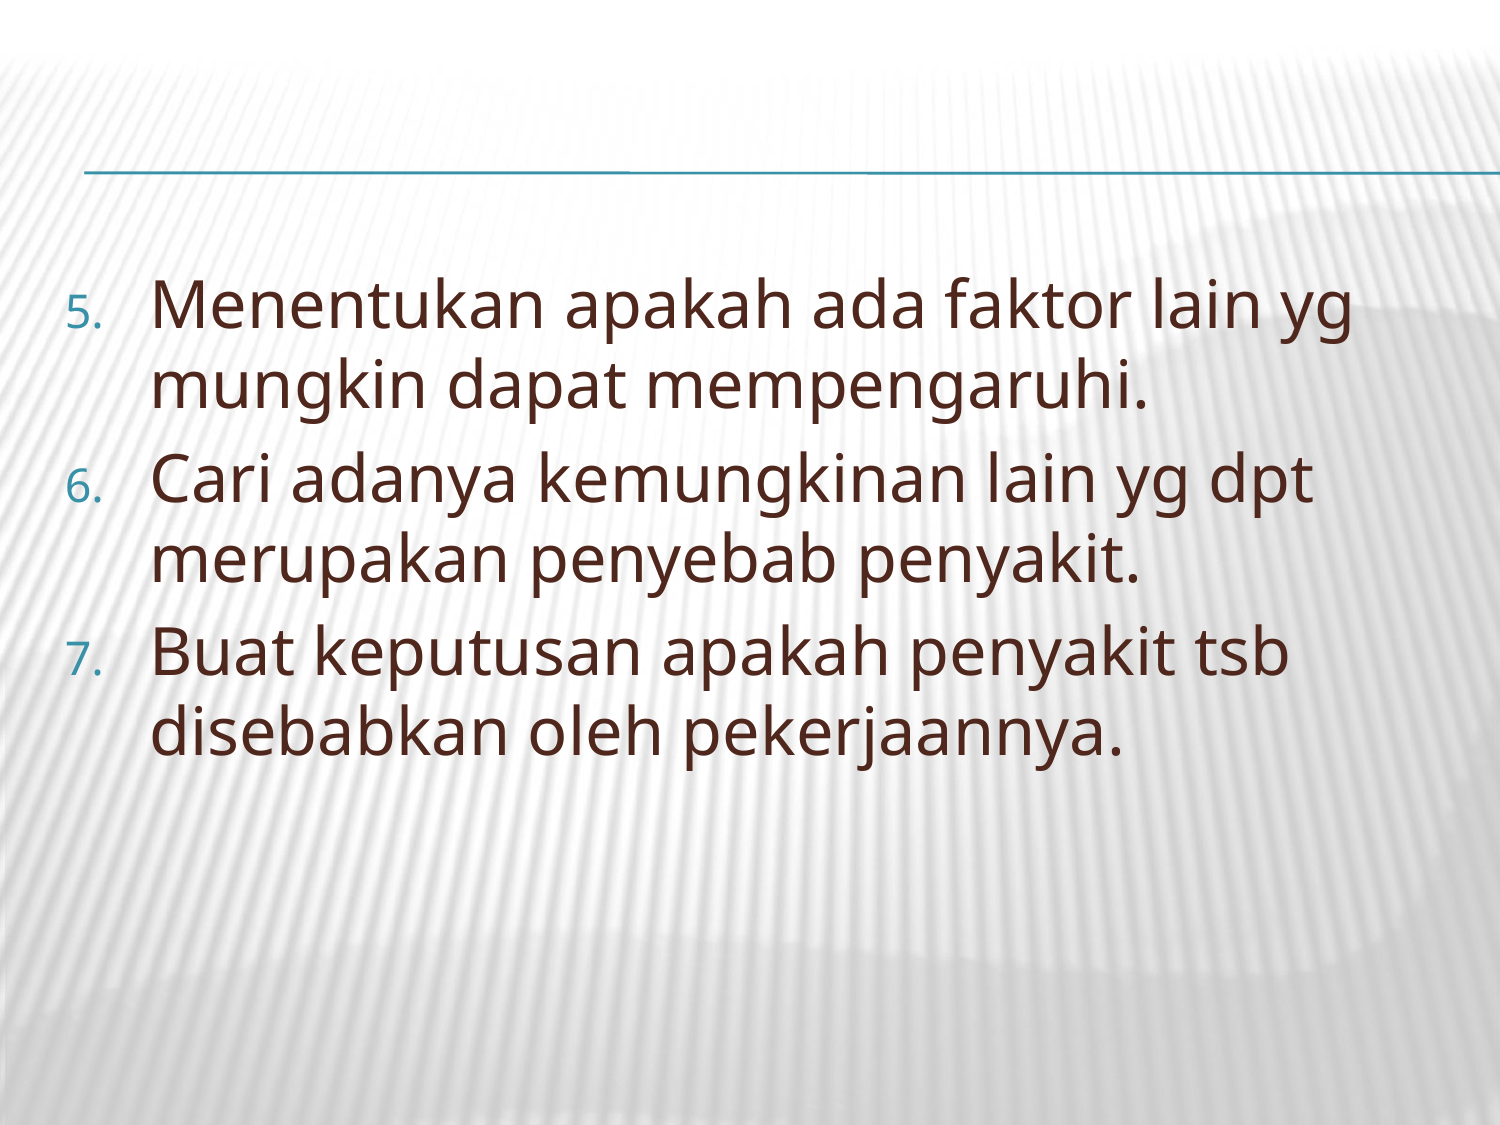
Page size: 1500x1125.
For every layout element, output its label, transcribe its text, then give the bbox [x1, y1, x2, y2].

list Menentukan apakah ada faktor lain yg mungkin dapat mempengaruhi. Cari adanya kemungkinan lain yg dpt merupakan penyebab penyakit. Buat keputusan apakah penyakit tsb disebabkan oleh pekerjaannya. [50, 254, 1475, 998]
